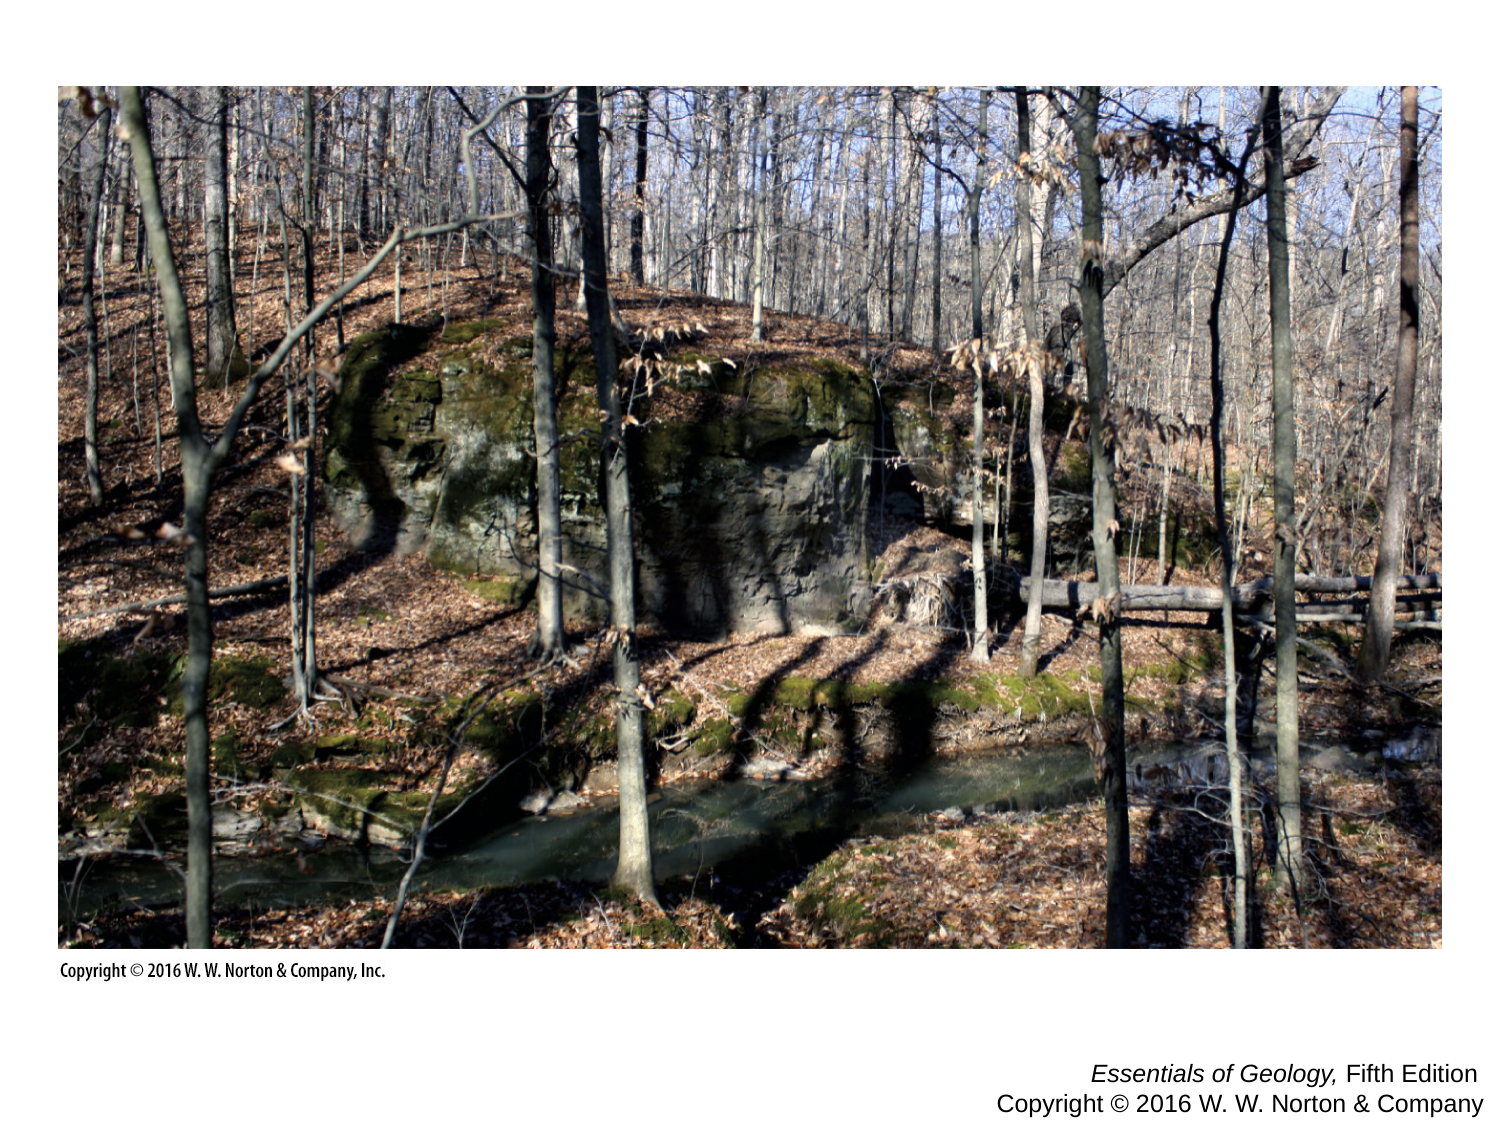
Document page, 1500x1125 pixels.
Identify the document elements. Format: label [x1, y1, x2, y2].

picture [49, 77, 1451, 985]
